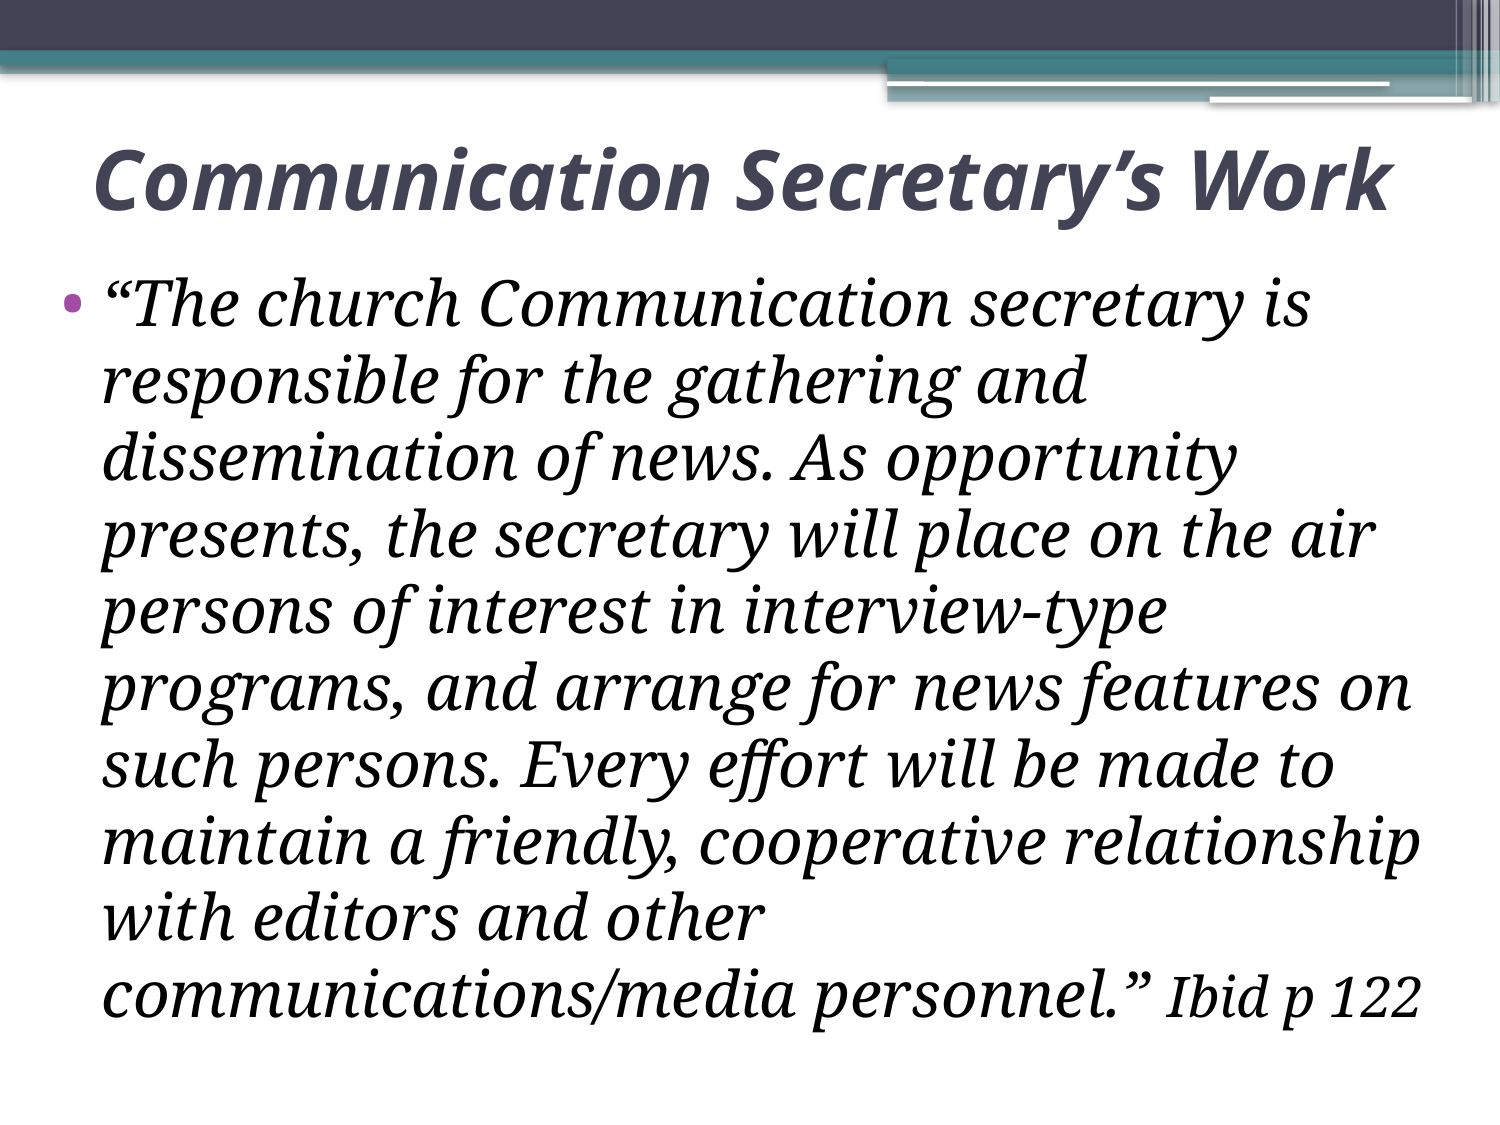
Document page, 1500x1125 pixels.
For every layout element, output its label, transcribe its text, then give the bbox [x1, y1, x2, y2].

title Communication Secretary’s Work [76, 90, 1427, 255]
list “The church Communication secretary is responsible for the gathering and dissemination of news. As opportunity presents, the secretary will place on the air persons of interest in interview-type programs, and arrange for news features on such persons. Every effort will be made to maintain a friendly, cooperative relationship with editors and other communications/media personnel.” Ibid p 122 [29, 255, 1447, 1094]
